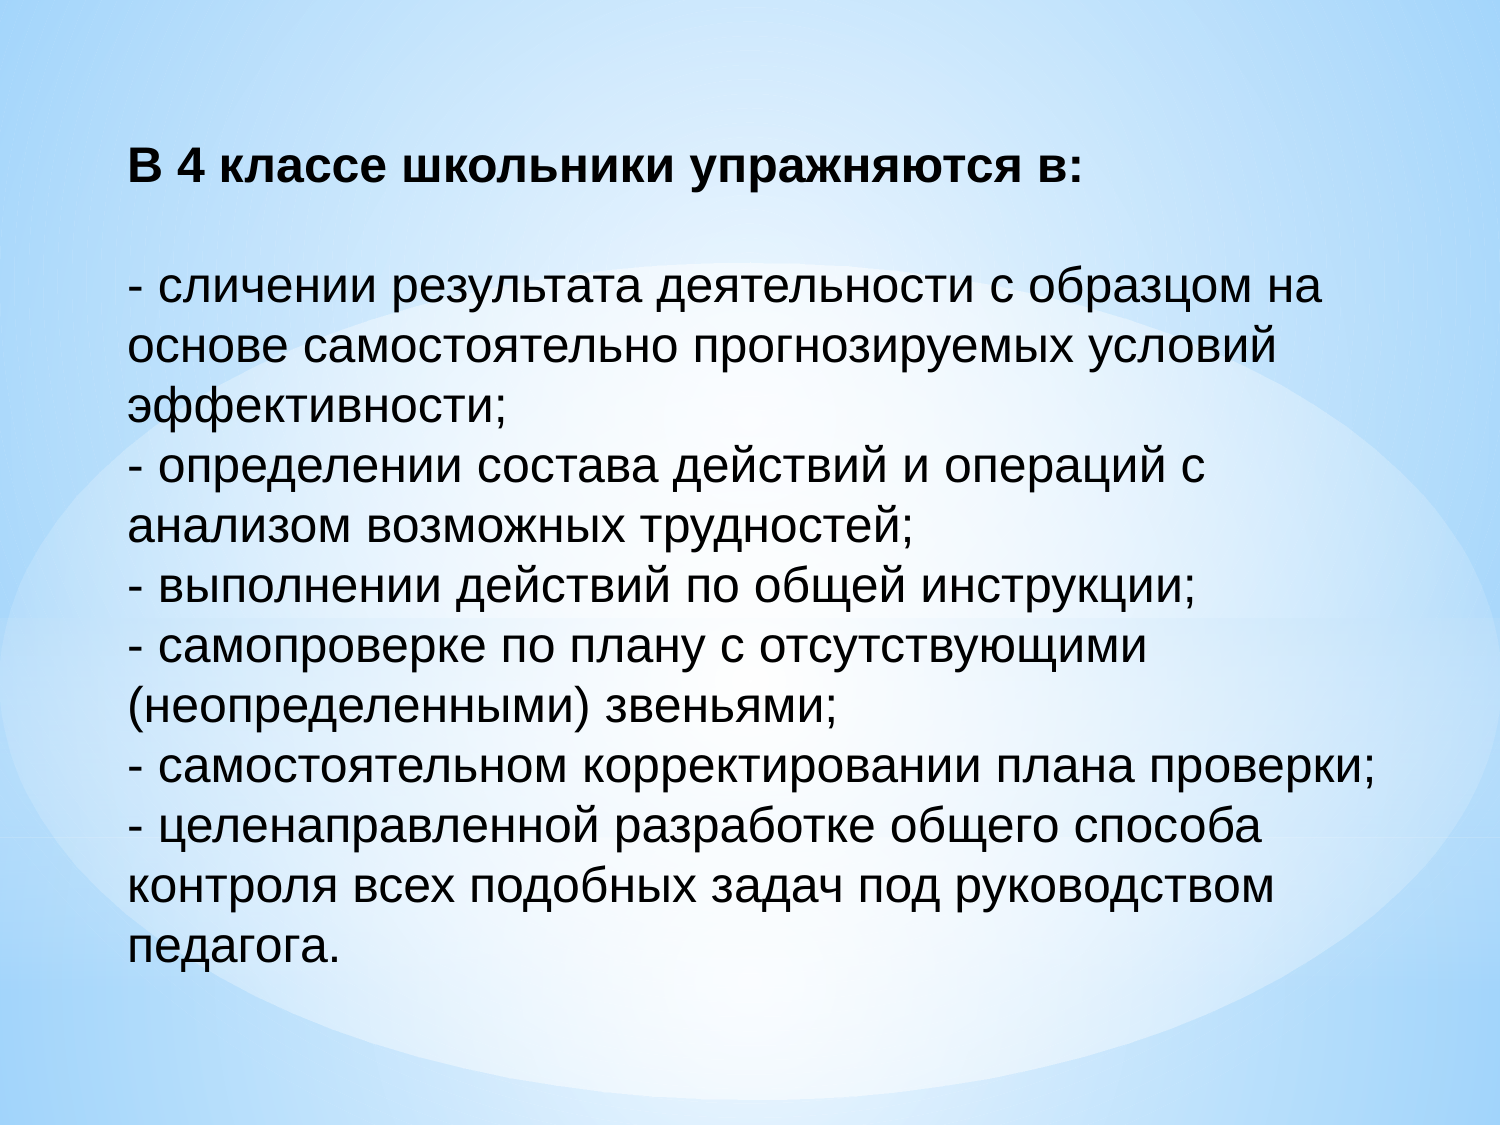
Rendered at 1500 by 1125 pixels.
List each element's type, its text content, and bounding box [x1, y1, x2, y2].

text_box В 4 классе школьники упражняются в: - сличении результата деятельности с образцом на основе самостоятельно прогнозируемых условий эффективности; - определении состава действий и операций с анализом возможных трудностей; - выполнении действий по общей инструкции; - самопроверке по плану с отсутствующими (неопределенными) звеньями; - самостоятельном корректировании плана проверки; - целенаправленной разработке общего способа контроля всех подобных задач под руководством педагога. [112, 125, 1424, 981]
